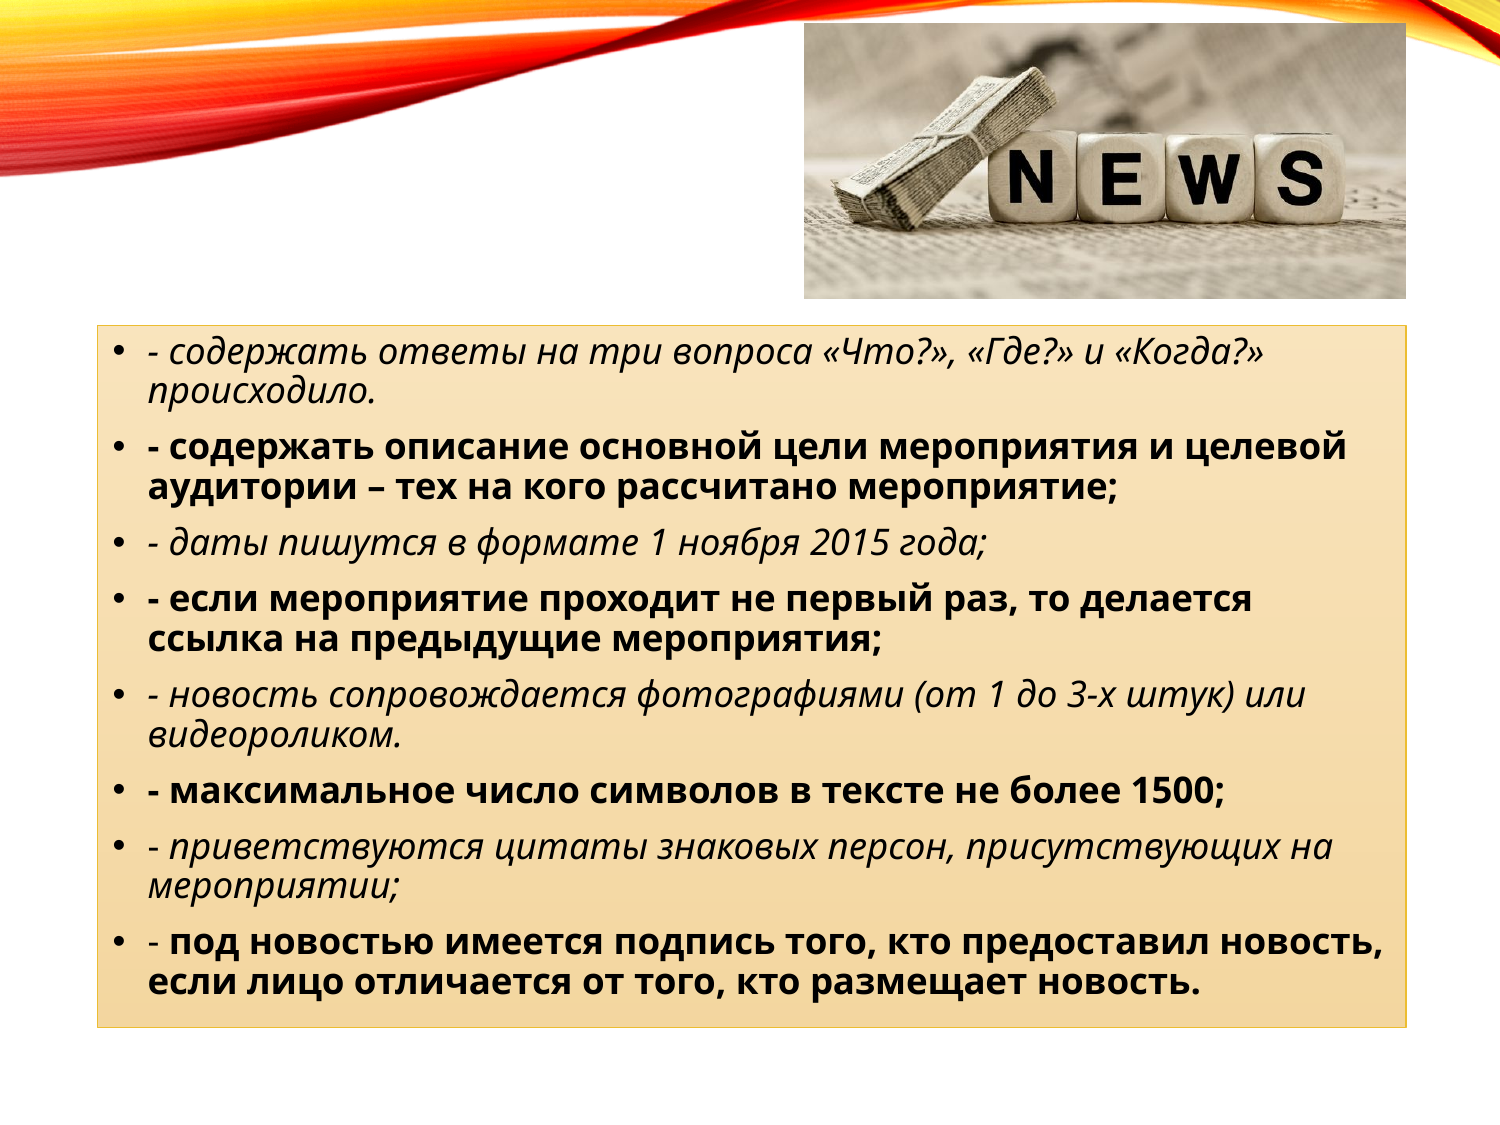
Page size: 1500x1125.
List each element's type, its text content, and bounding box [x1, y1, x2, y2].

picture [0, 0, 1500, 299]
list - содержать ответы на три вопроса «Что?», «Где?» и «Когда?» происходило. - содержать описание основной цели мероприятия и целевой аудитории – тех на кого рассчитано мероприятие; - даты пишутся в формате 1 ноября 2015 года; - если мероприятие проходит не первый раз, то делается ссылка на предыдущие мероприятия; - новость сопровождается фотографиями (от 1 до 3-х штук) или видеороликом. - максимальное число символов в тексте не более 1500; - приветствуются цитаты знаковых персон, присутствующих на мероприятии; - под новостью имеется подпись того, кто предоставил новость, если лицо отличается от того, кто размещает новость. [97, 325, 1407, 1028]
